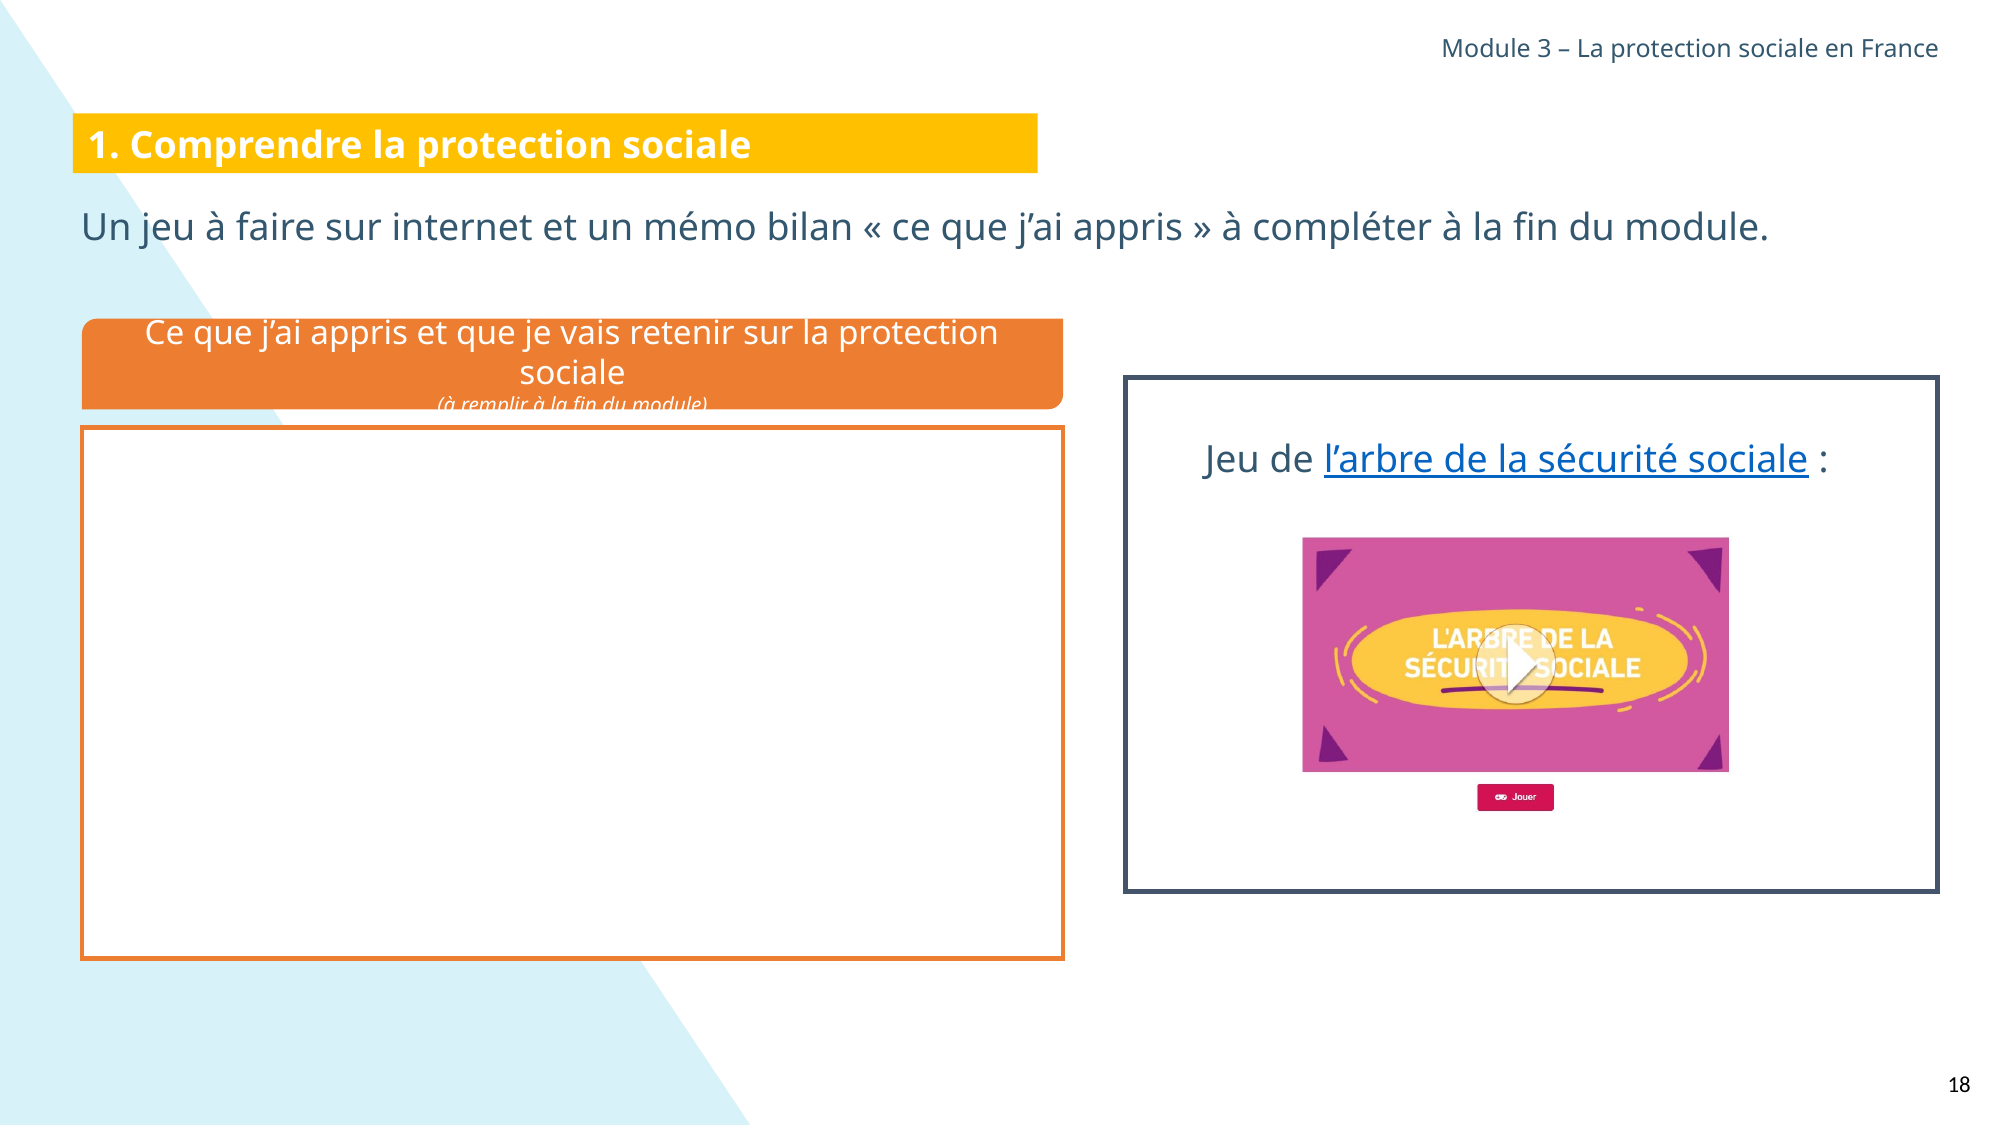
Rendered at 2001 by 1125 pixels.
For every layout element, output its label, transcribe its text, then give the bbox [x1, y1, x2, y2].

text_box [1124, 376, 1939, 892]
text_box 1. Comprendre la protection sociale [72, 113, 1038, 174]
text_box Jeu de l’arbre de la sécurité sociale : [1190, 427, 1885, 512]
text_box Ce que j’ai appris et que je vais retenir sur la protection sociale (à remplir à la fin du module) [80, 317, 1065, 411]
text_box Module 3 – La protection sociale en France [1426, 28, 1980, 90]
text_box Un jeu à faire sur internet et un mémo bilan « ce que j’ai appris » à compléter à la fin du module. [66, 195, 1962, 280]
text_box 18 [1932, 1061, 1992, 1104]
text_box [81, 426, 1064, 960]
picture [1293, 532, 1744, 814]
